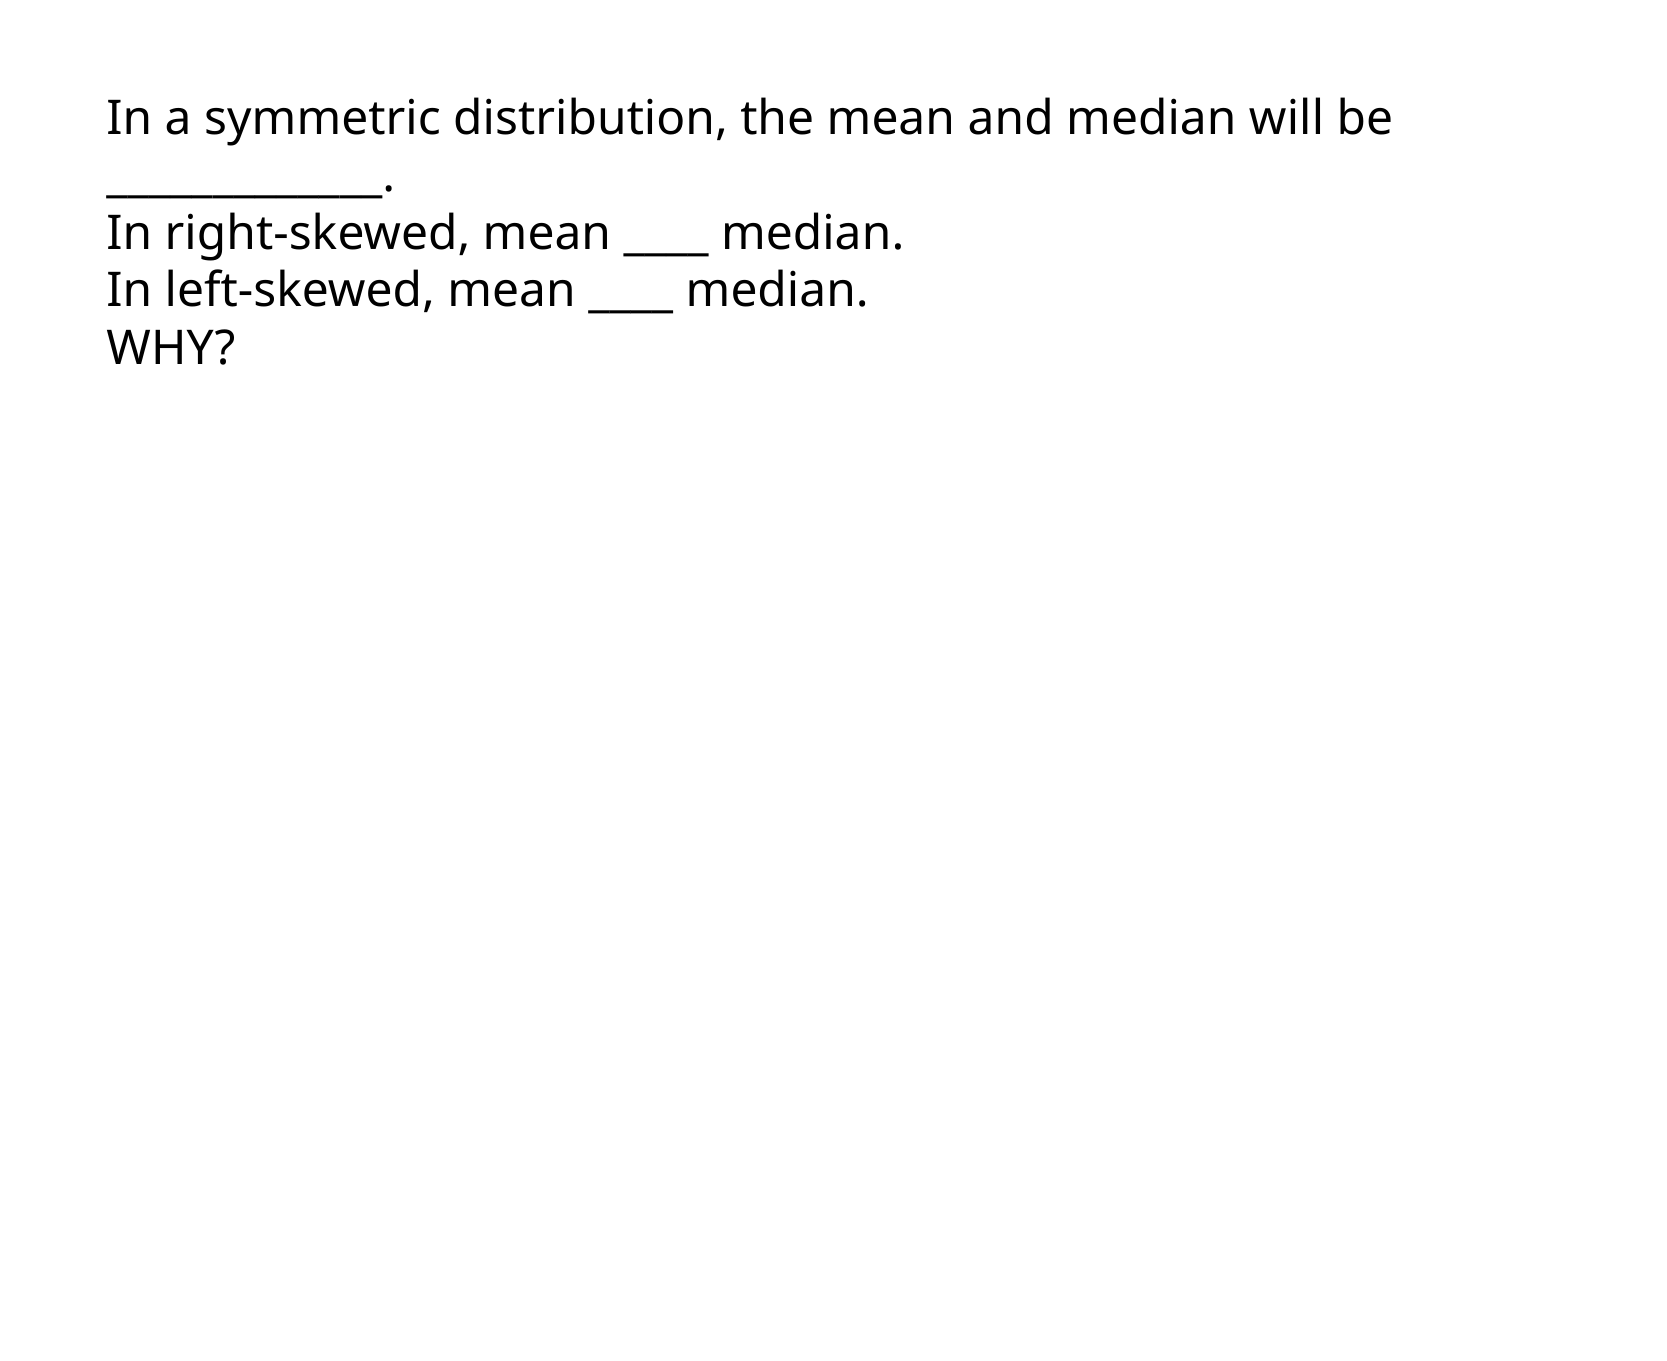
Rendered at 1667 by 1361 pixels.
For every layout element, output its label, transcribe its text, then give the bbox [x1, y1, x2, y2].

text_box In a symmetric distribution, the mean and median will be _____________. In right-skewed, mean ____ median. In left-skewed, mean ____ median. WHY? [91, 79, 1521, 382]
